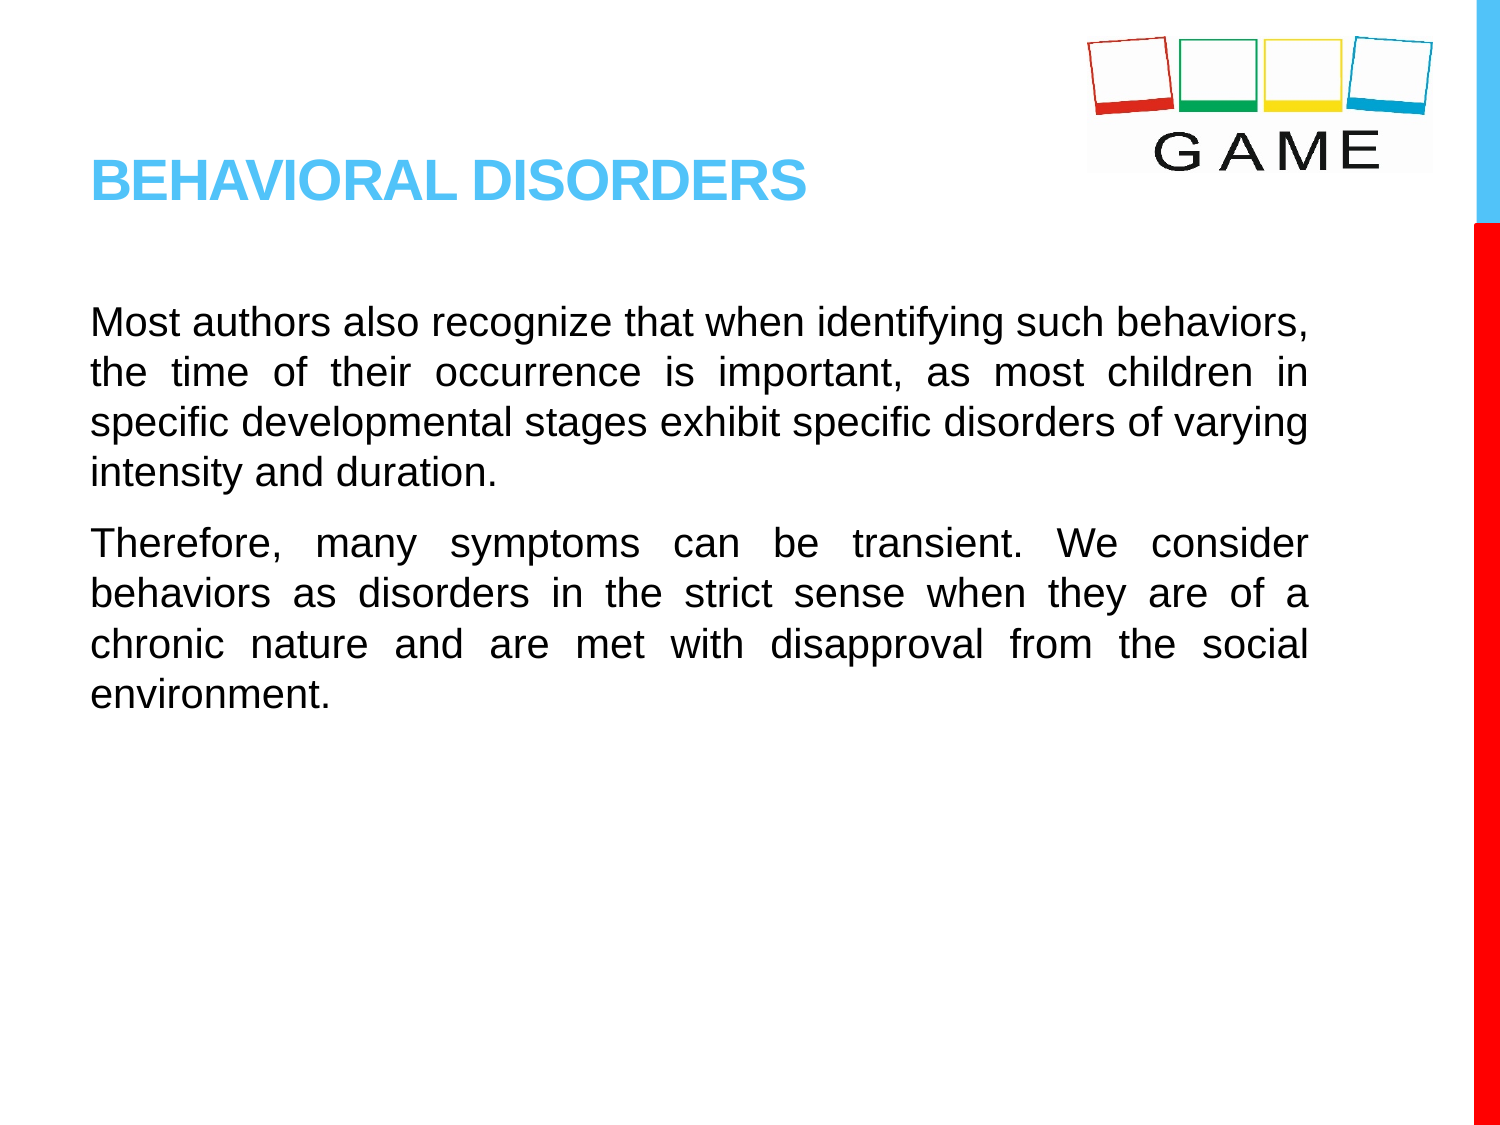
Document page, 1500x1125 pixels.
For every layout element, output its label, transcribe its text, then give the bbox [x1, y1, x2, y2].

list Most authors also recognize that when identifying such behaviors, the time of their occurrence is important, as most children in specific developmental stages exhibit specific disorders of varying intensity and duration. Therefore, many symptoms can be transient. We consider behaviors as disorders in the strict sense when they are of a chronic nature and are met with disapproval from the social environment. [75, 287, 1325, 1005]
picture [1087, 36, 1433, 173]
title behavioral disorders [75, 25, 1025, 220]
